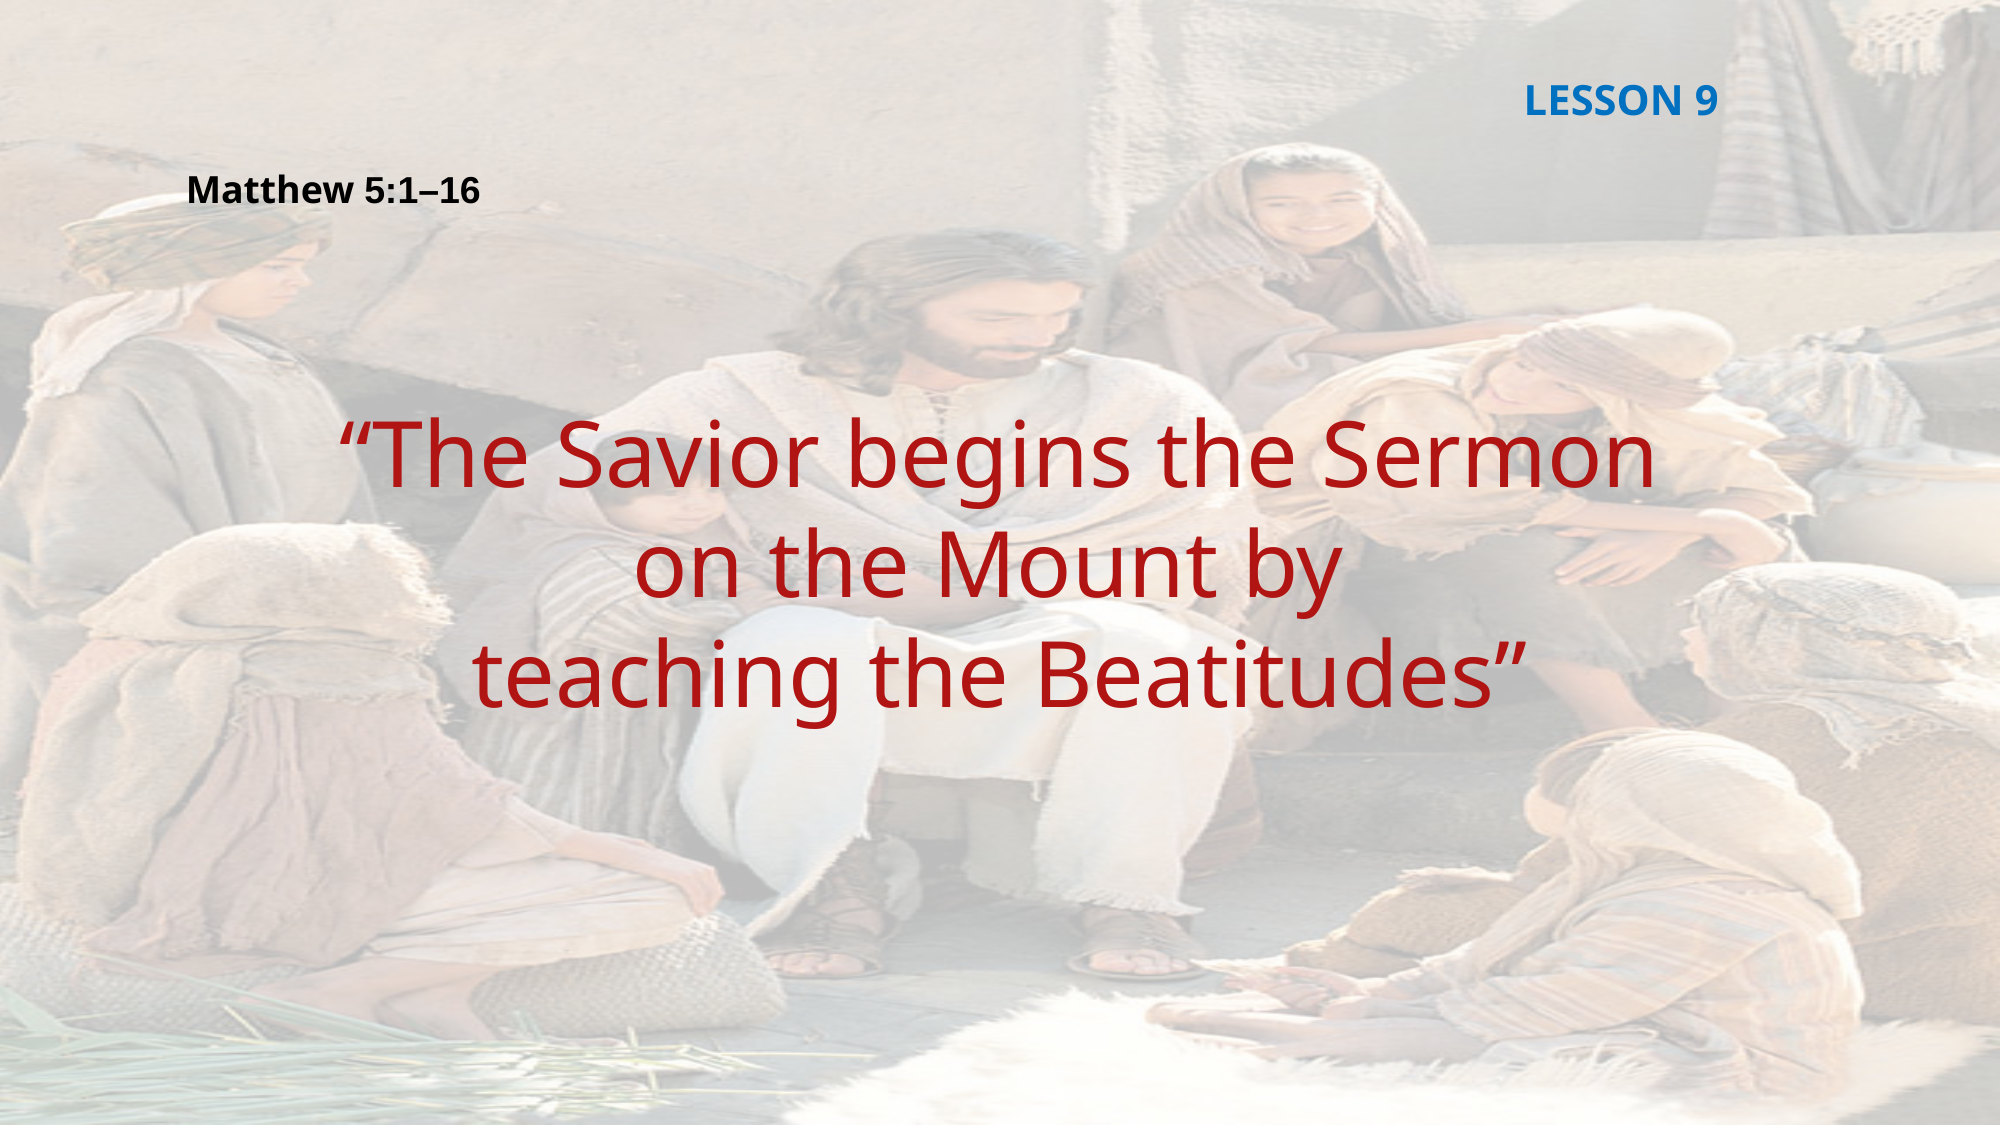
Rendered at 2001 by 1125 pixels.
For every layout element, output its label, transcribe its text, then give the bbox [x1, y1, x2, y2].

text_box Matthew 5:1–16 [171, 158, 496, 219]
text_box “The Savior begins the Sermon on the Mount by teaching the Beatitudes” [283, 388, 1717, 733]
text_box LESSON 9 [1508, 66, 1818, 190]
